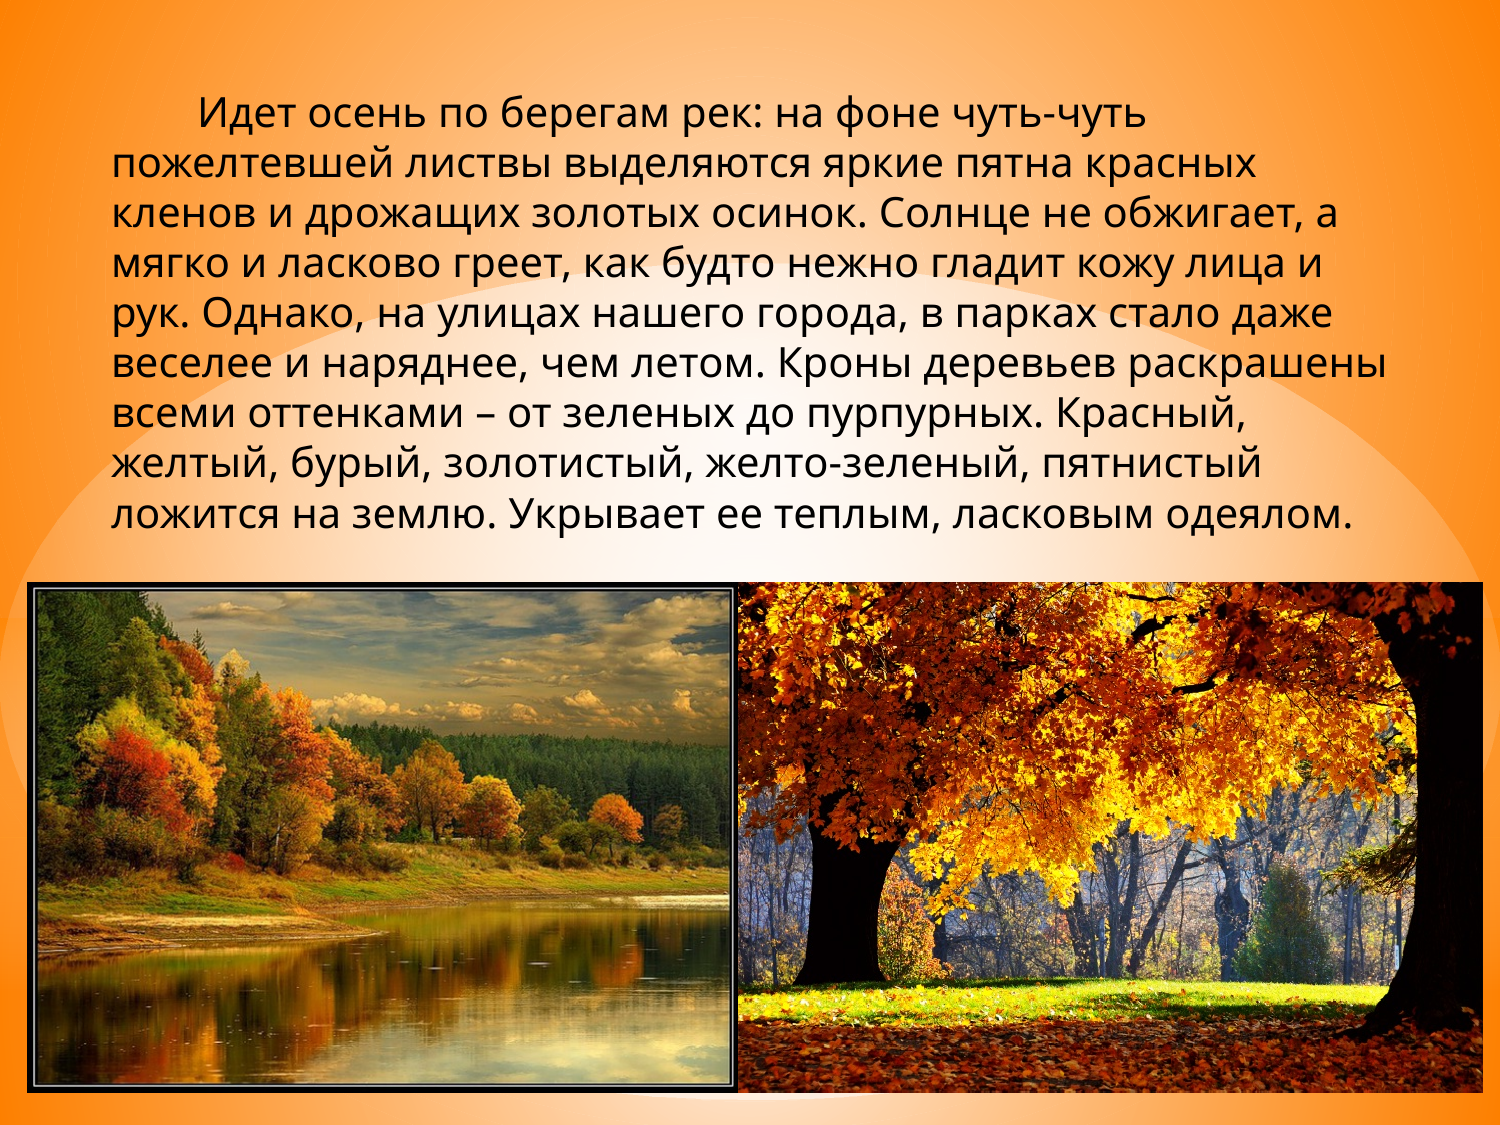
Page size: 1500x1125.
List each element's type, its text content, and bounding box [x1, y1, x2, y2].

list Идет осень по берегам рек: на фоне чуть-чуть пожелтевшей листвы выделяются яркие пятна красных кленов и дрожащих золотых осинок. Солнце не обжигает, а мягко и ласково греет, как будто нежно гладит кожу лица и рук. Однако, на улицах нашего города, в парках стало даже веселее и наряднее, чем летом. Кроны деревьев раскрашены всеми оттенками – от зеленых до пурпурных. Красный, желтый, бурый, золотистый, желто-зеленый, пятнистый ложится на землю. Укрывает ее теплым, ласковым одеялом. [88, 78, 1412, 581]
picture [27, 582, 1483, 1093]
